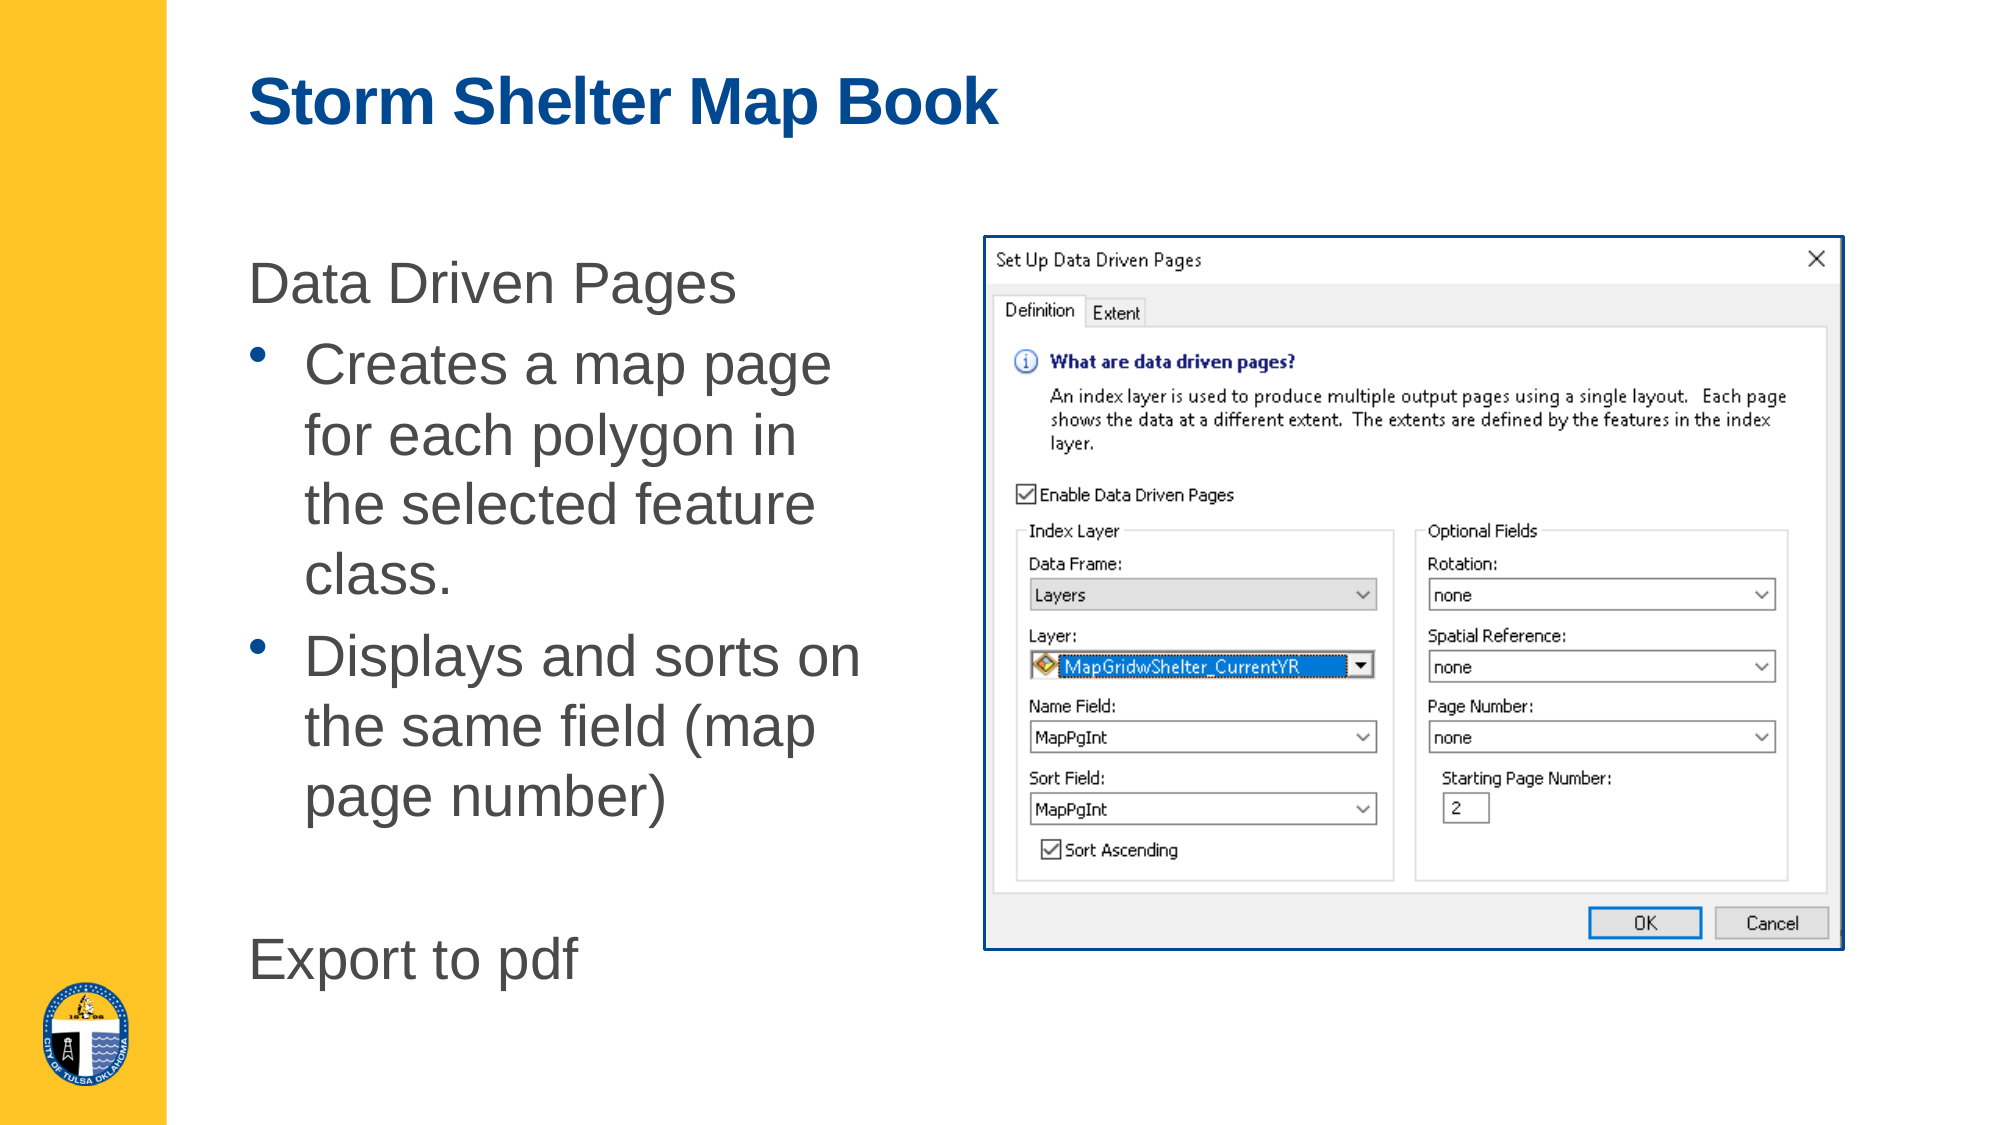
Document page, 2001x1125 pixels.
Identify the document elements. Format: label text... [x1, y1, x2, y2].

title Storm Shelter Map Book [233, 50, 1900, 138]
picture [985, 237, 1843, 949]
list Data Driven Pages Creates a map page for each polygon in the selected feature class. Displays and sorts on the same field (map page number) Export to pdf [233, 237, 888, 1022]
picture [37, 974, 136, 1099]
